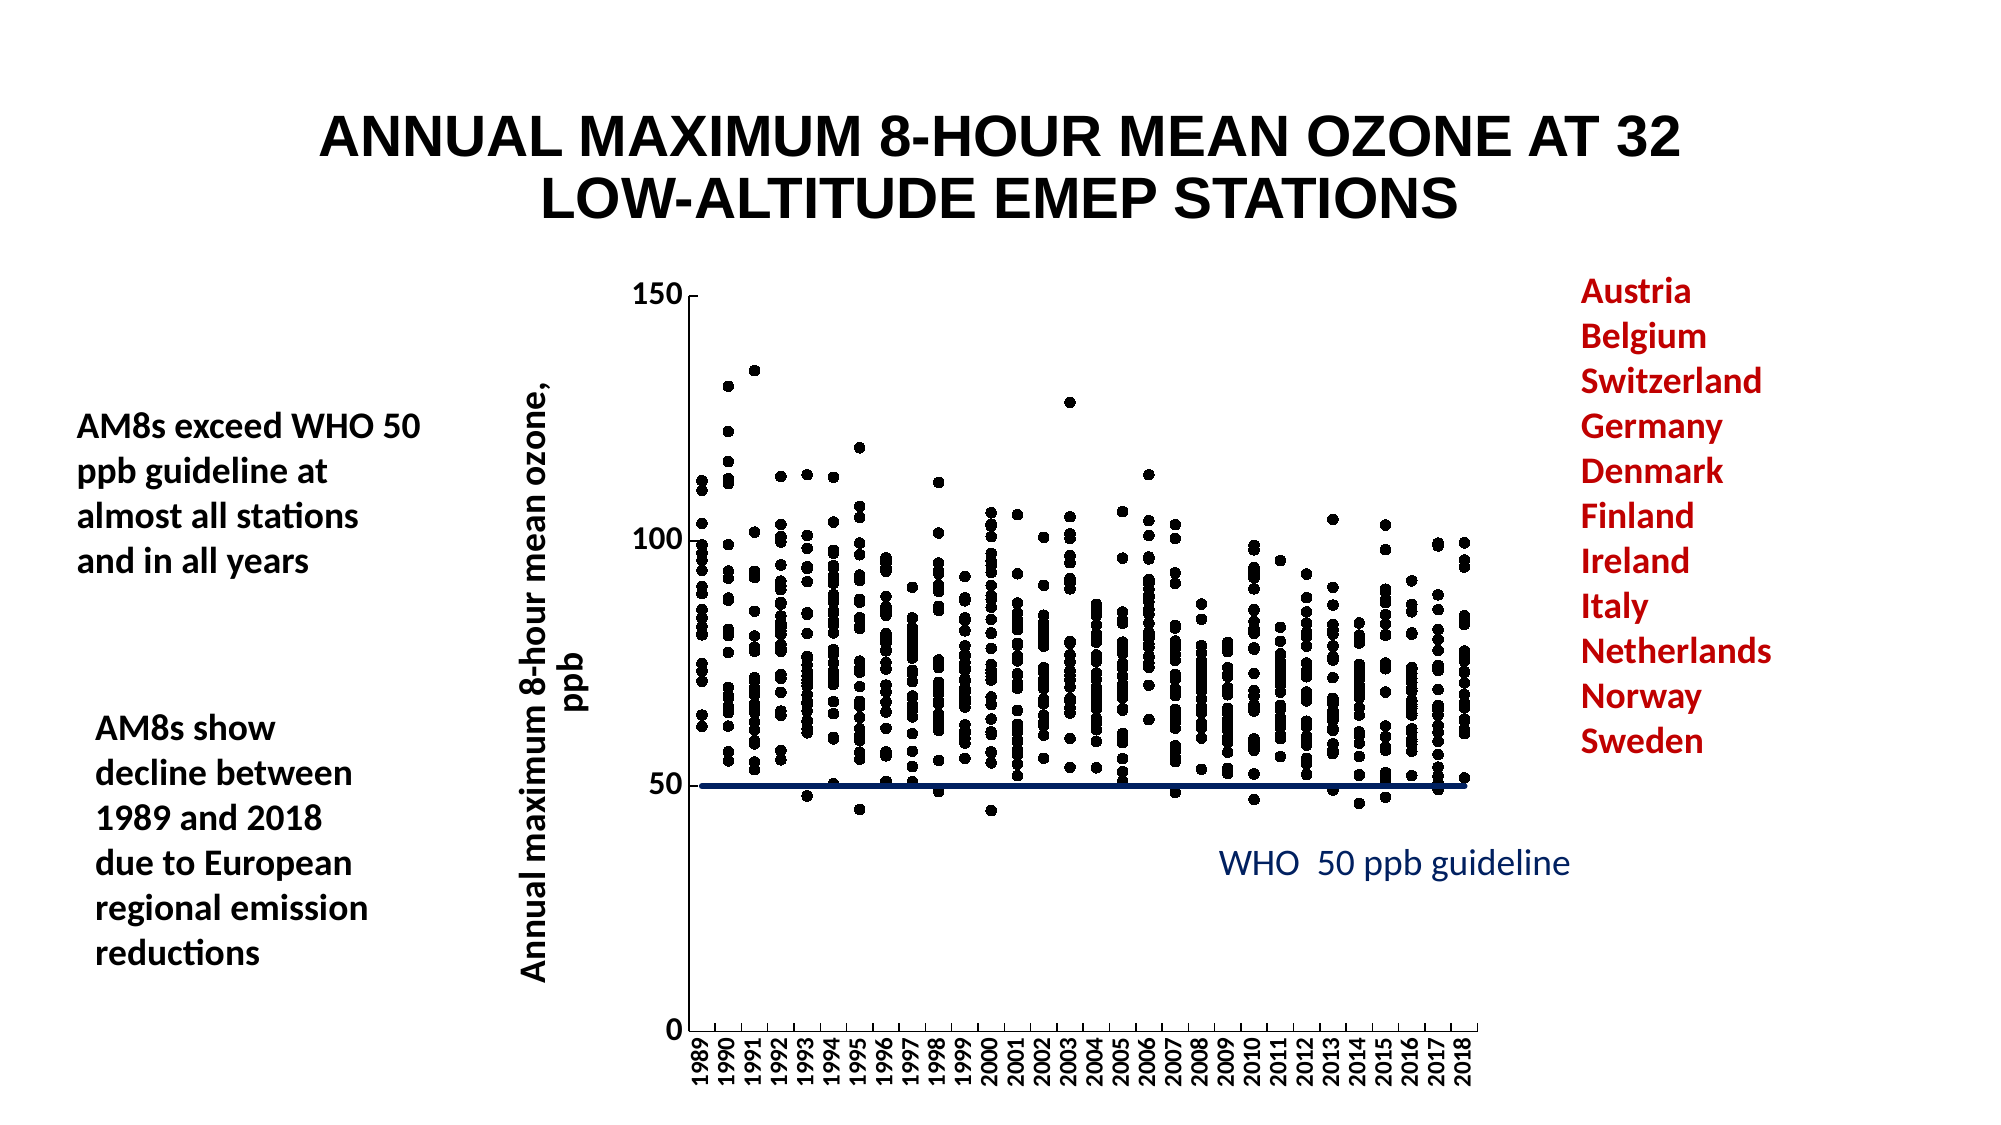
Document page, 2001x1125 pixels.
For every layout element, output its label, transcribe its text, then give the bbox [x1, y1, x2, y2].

text_box WHO 50 ppb guideline [1498, 830, 1587, 891]
chart [486, 262, 1498, 1105]
text_box AM8s show decline between 1989 and 2018 due to European regional emission reductions [80, 695, 390, 981]
text_box AM8s exceed WHO 50 ppb guideline at almost all stations and in all years [61, 393, 438, 589]
title ANNUAL MAXIMUM 8-HOUR MEAN OZONE AT 32 LOW-ALTITUDE EMEP STATIONS [249, 85, 1750, 240]
text_box Austria Belgium Switzerland Germany Denmark Finland Ireland Italy Netherlands Norway Sweden [1566, 258, 1904, 814]
